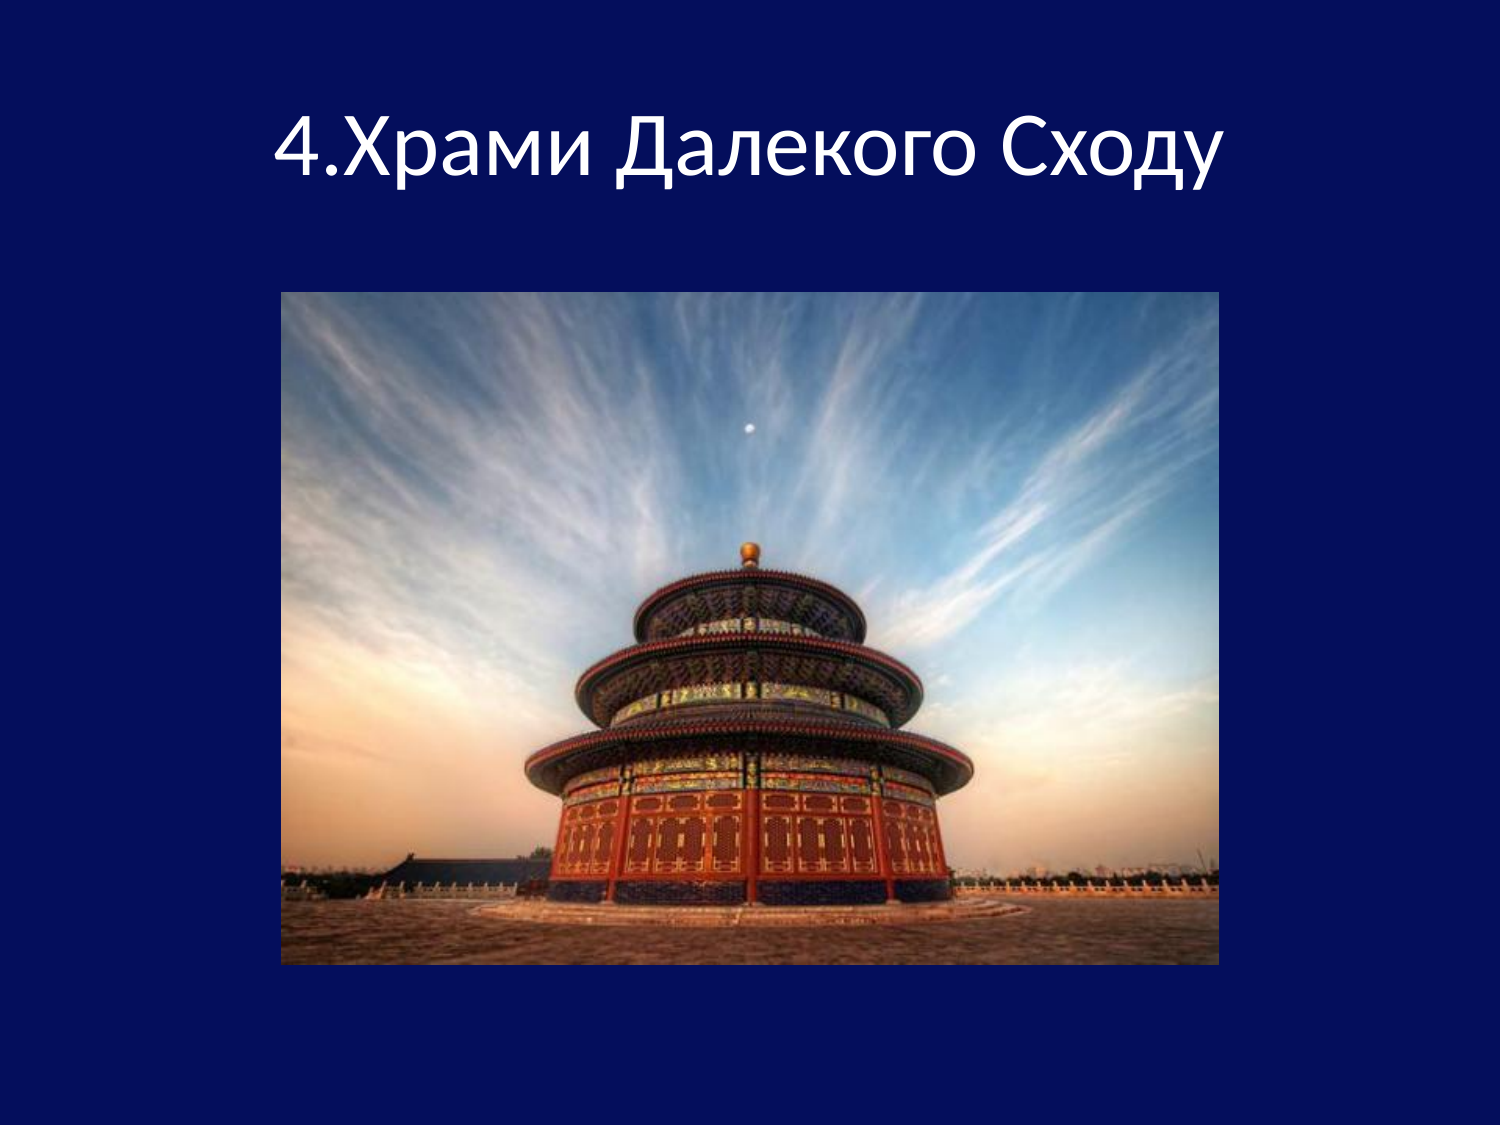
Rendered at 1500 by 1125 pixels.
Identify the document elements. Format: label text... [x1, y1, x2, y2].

title 4.Храми Далекого Сходу [75, 45, 1425, 233]
picture [280, 292, 1219, 966]
